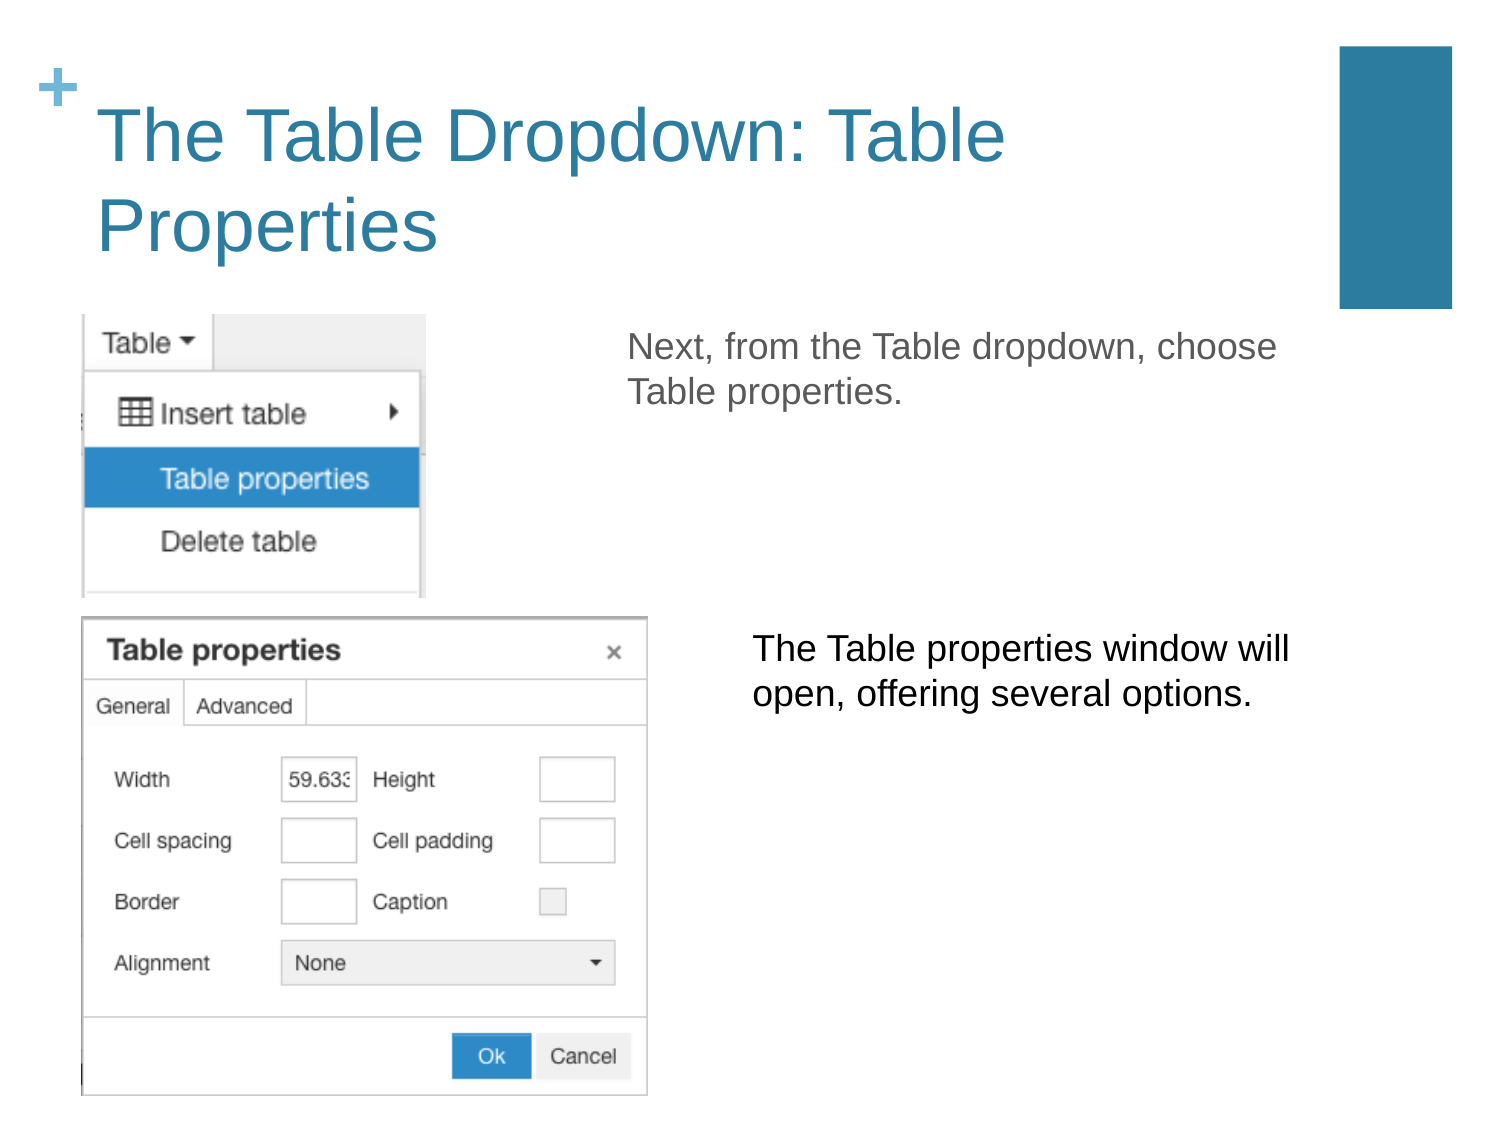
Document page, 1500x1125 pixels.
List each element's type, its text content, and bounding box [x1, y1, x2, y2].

picture [81, 615, 649, 1096]
title The Table Dropdown: Table Properties [81, 79, 1322, 263]
list Next, from the Table dropdown, choose Table properties. [612, 314, 1294, 455]
text_box The Table properties window will open, offering several options. [737, 616, 1363, 721]
picture [81, 314, 427, 599]
